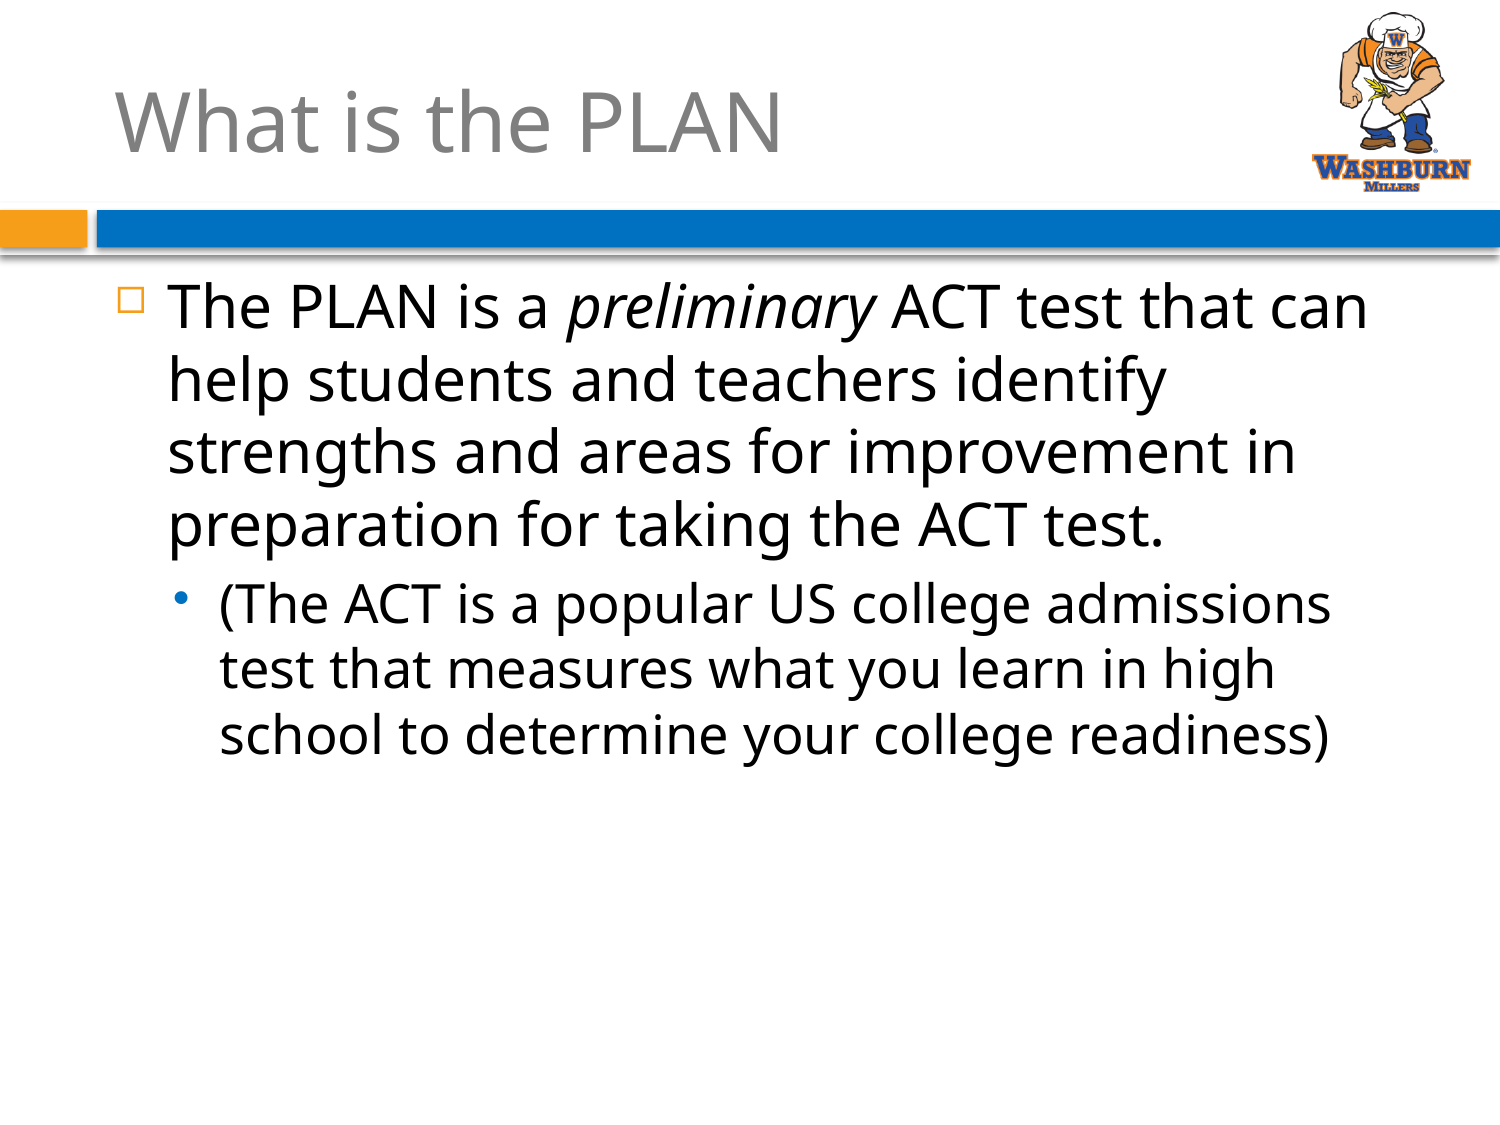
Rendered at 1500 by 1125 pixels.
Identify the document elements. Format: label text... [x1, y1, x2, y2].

title What is the PLAN [99, 37, 1309, 200]
list The PLAN is a preliminary ACT test that can help students and teachers identify strengths and areas for improvement in preparation for taking the ACT test. (The ACT is a popular US college admissions test that measures what you learn in high school to determine your college readiness) [99, 260, 1400, 1011]
picture [1311, 12, 1472, 193]
